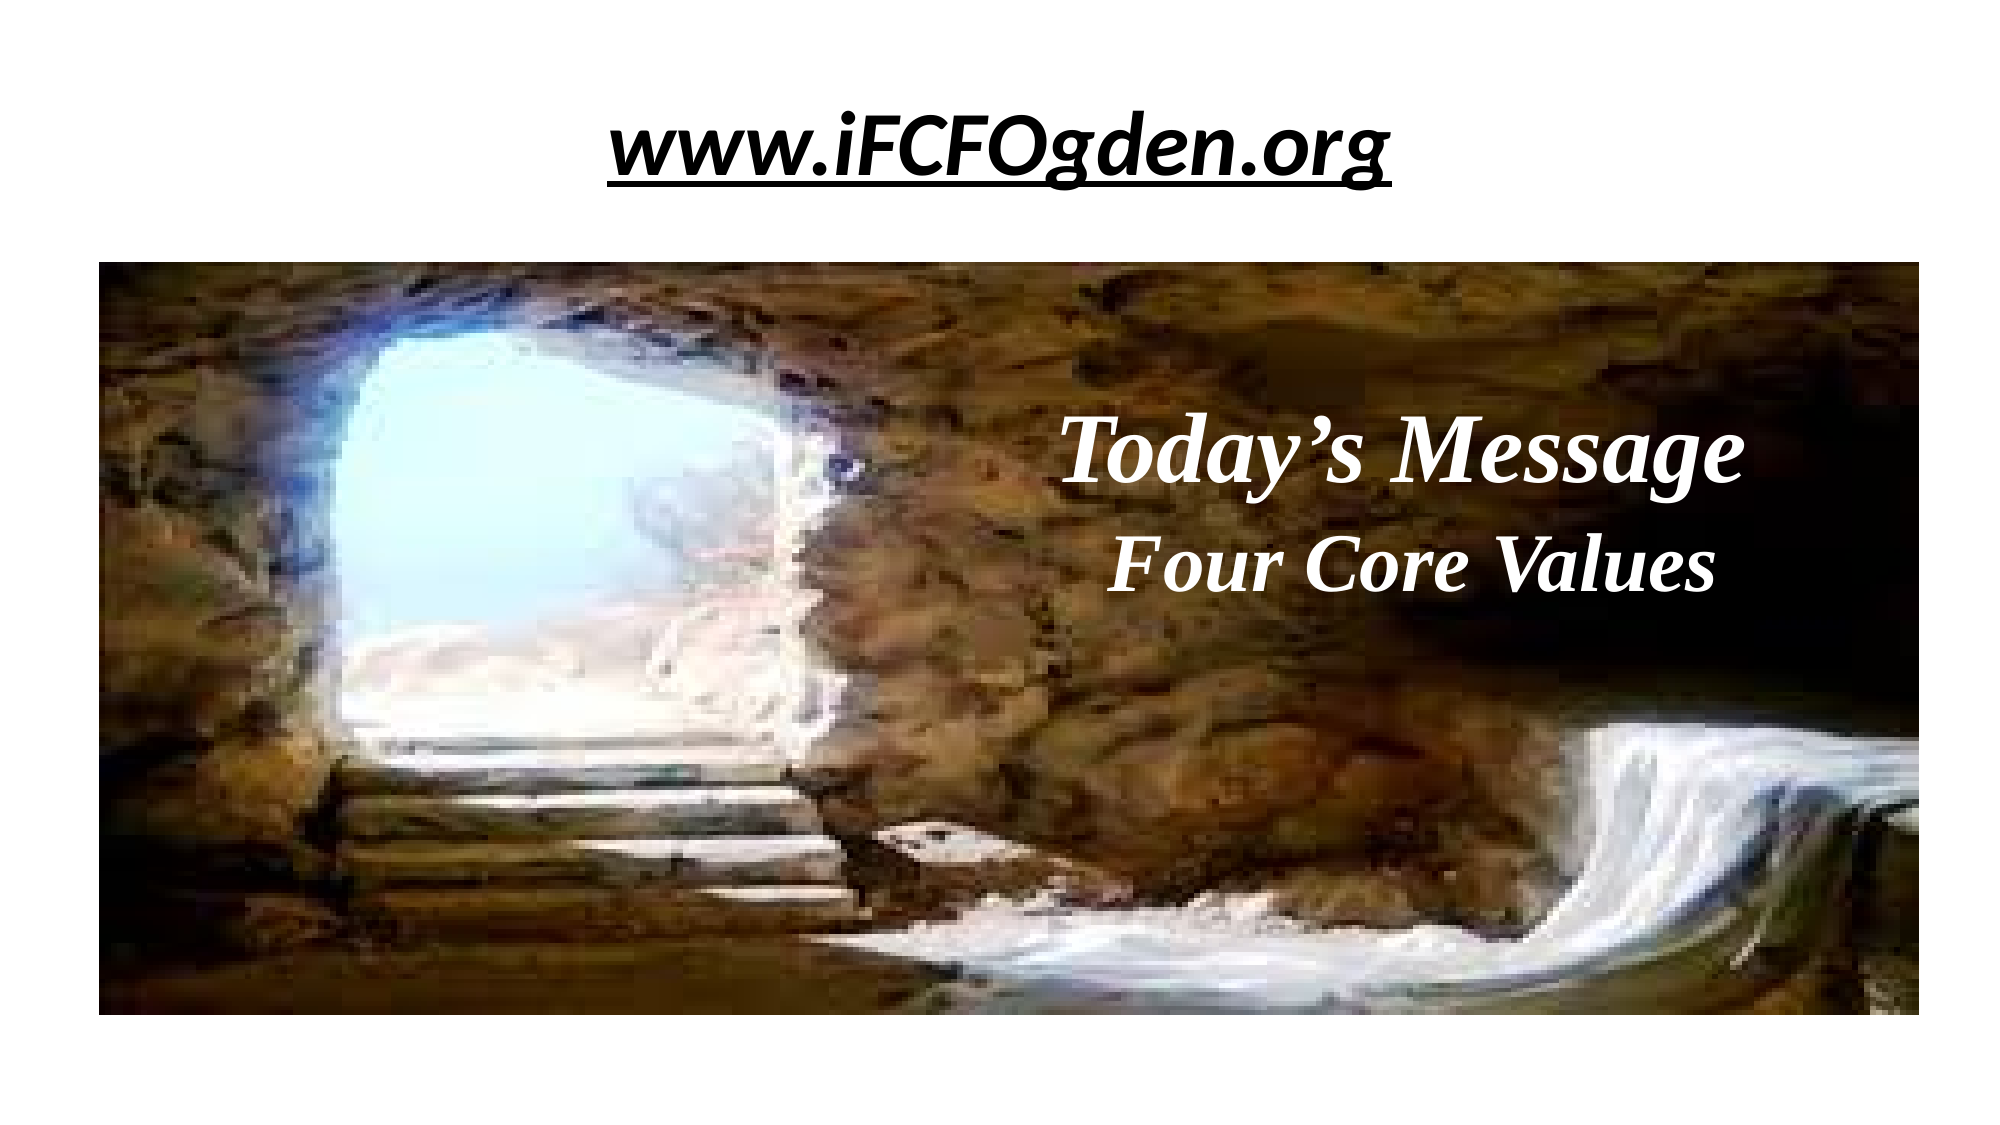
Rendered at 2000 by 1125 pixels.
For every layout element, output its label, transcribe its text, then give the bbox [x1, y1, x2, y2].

picture [99, 262, 1920, 1015]
title www.iFCFOgden.org [99, 45, 1900, 233]
